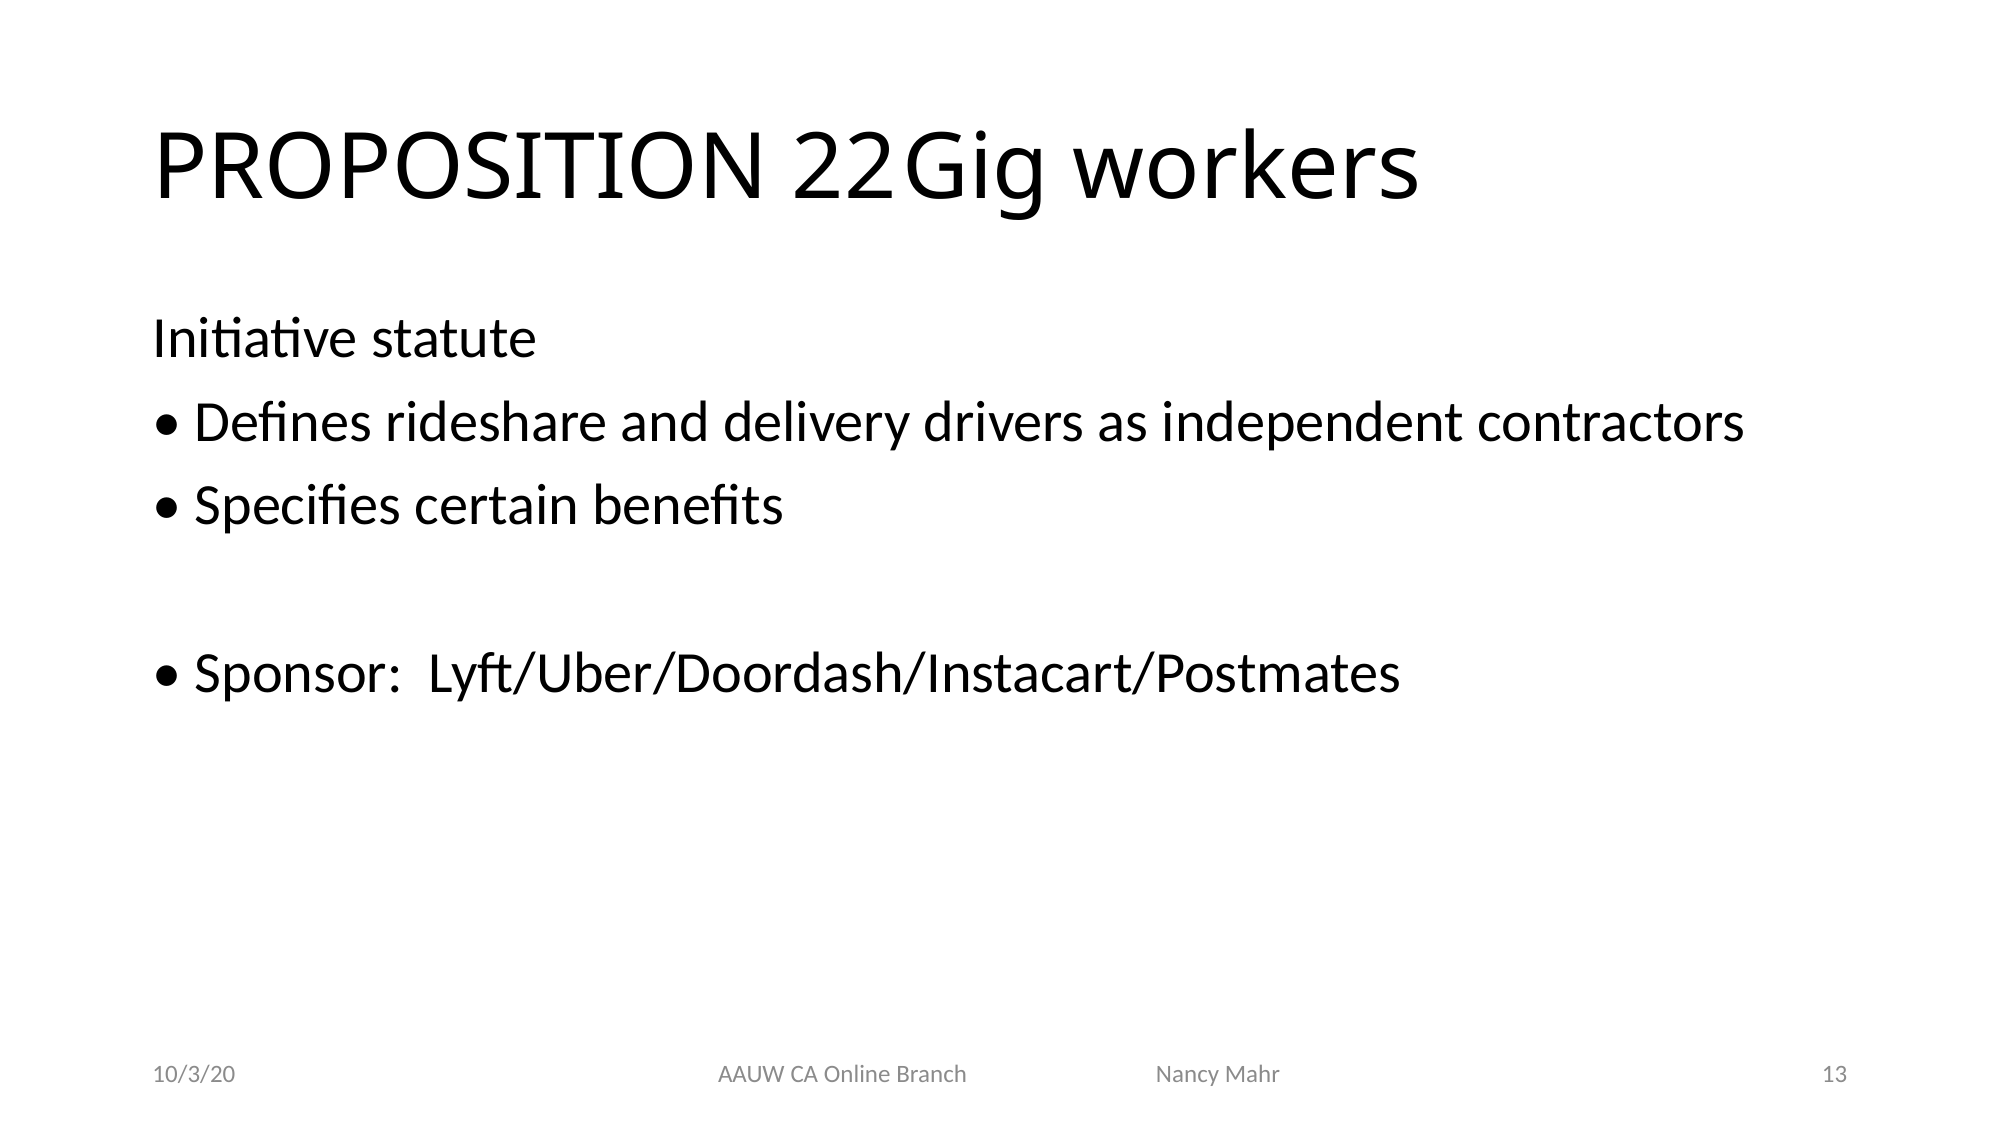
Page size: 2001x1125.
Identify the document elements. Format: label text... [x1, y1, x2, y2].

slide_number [137, 1042, 588, 1103]
slide_number 13 [1412, 1042, 1863, 1103]
title PROPOSITION 22 Gig workers [137, 59, 1863, 278]
footer AAUW CA Online Branch Nancy Mahr [662, 1042, 1338, 1103]
list Initiative statute • Defines rideshare and delivery drivers as independent contractors • Specifies certain benefits • Sponsor: Lyft/Uber/Doordash/Instacart/Postmates [137, 299, 1863, 1014]
